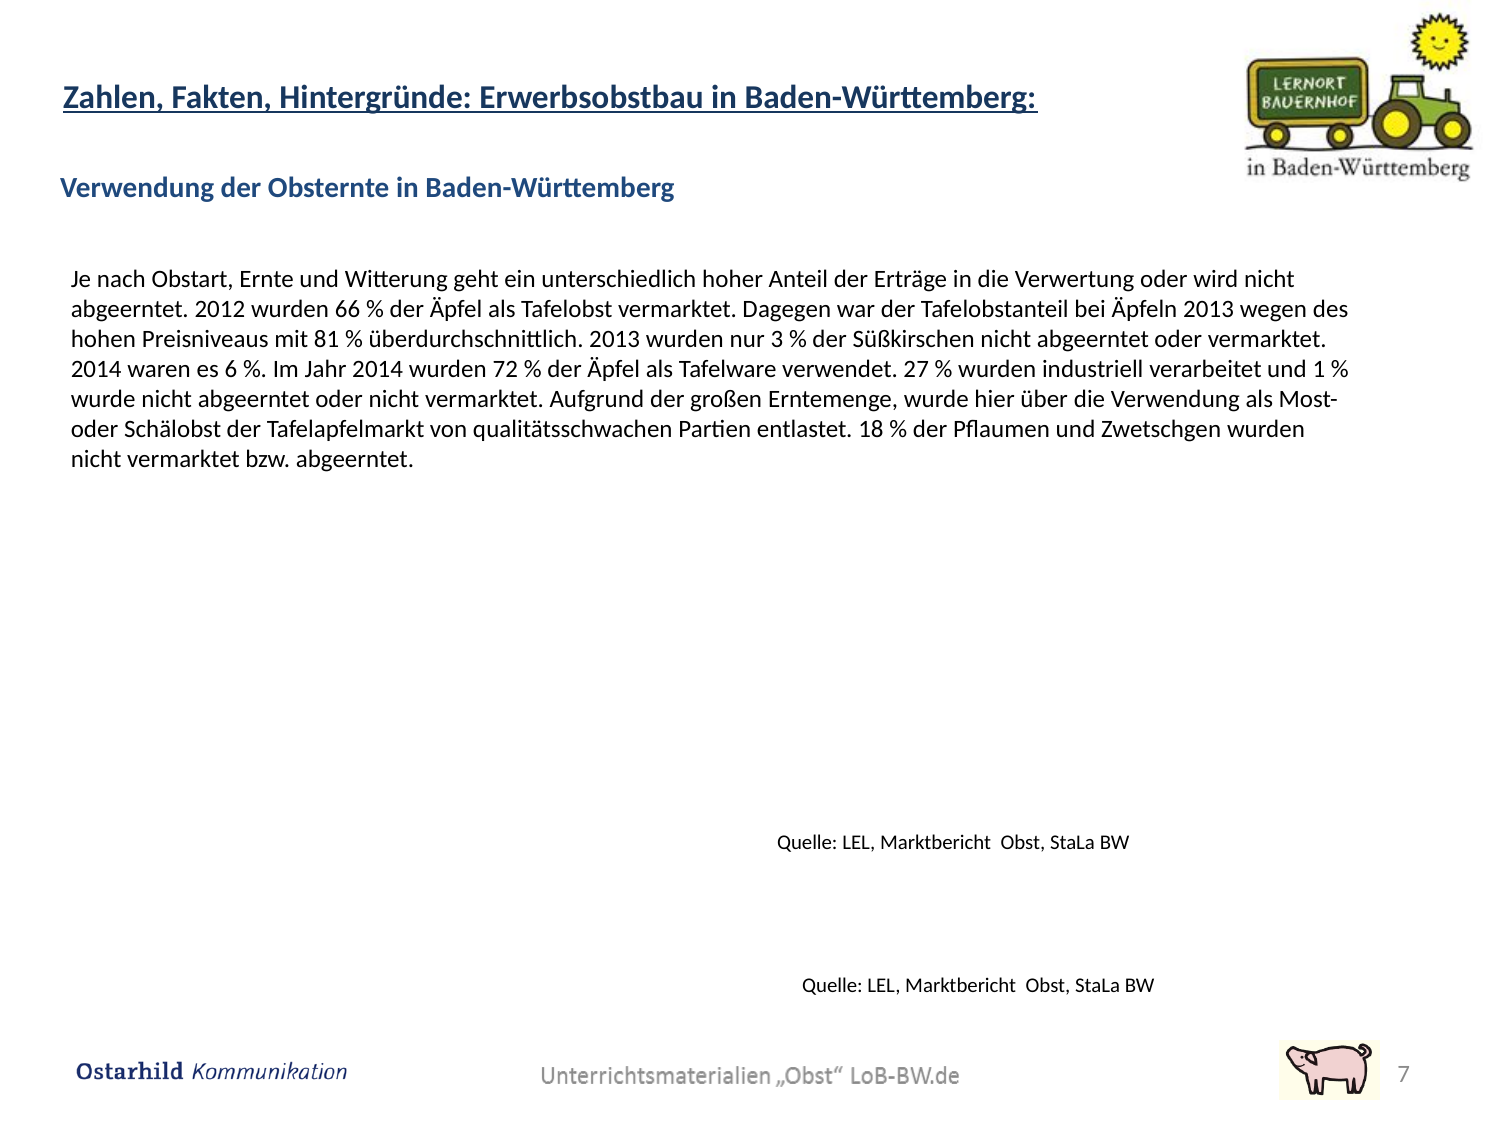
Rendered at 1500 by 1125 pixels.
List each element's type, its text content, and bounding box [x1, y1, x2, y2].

text_box Verwendung der Obsternte in Baden-Württemberg [45, 160, 690, 211]
picture [76, 1053, 347, 1089]
picture [512, 1045, 988, 1107]
text_box Je nach Obstart, Ernte und Witterung geht ein unterschiedlich hoher Anteil der Erträge in die Verwertung oder wird nicht abgeerntet. 2012 wurden 66 % der Äpfel als Tafelobst vermarktet. Dagegen war der Tafelobstanteil bei Äpfeln 2013 wegen des hohen Preisniveaus mit 81 % überdurchschnittlich. 2013 wurden nur 3 % der Süßkirschen nicht abgeerntet oder vermarktet. 2014 waren es 6 %. Im Jahr 2014 wurden 72 % der Äpfel als Tafelware verwendet. 27 % wurden industriell verarbeitet und 1 % wurde nicht abgeerntet oder nicht vermarktet. Aufgrund der großen Erntemenge, wurde hier über die Verwendung als Most- oder Schälobst der Tafelapfelmarkt von qualitätsschwachen Partien entlastet. 18 % der Pflaumen und Zwetschgen wurden nicht vermarktet bzw. abgeerntet. [56, 255, 1380, 480]
text_box Zahlen, Fakten, Hintergründe: Erwerbsobstbau in Baden-Württemberg: [42, 42, 1272, 149]
text_box Quelle: LEL, Marktbericht Obst, StaLa BW [762, 821, 1446, 862]
slide_number 7 [1074, 1042, 1425, 1103]
text_box Quelle: LEL, Marktbericht Obst, StaLa BW [787, 964, 1471, 1004]
picture [1220, 0, 1500, 183]
